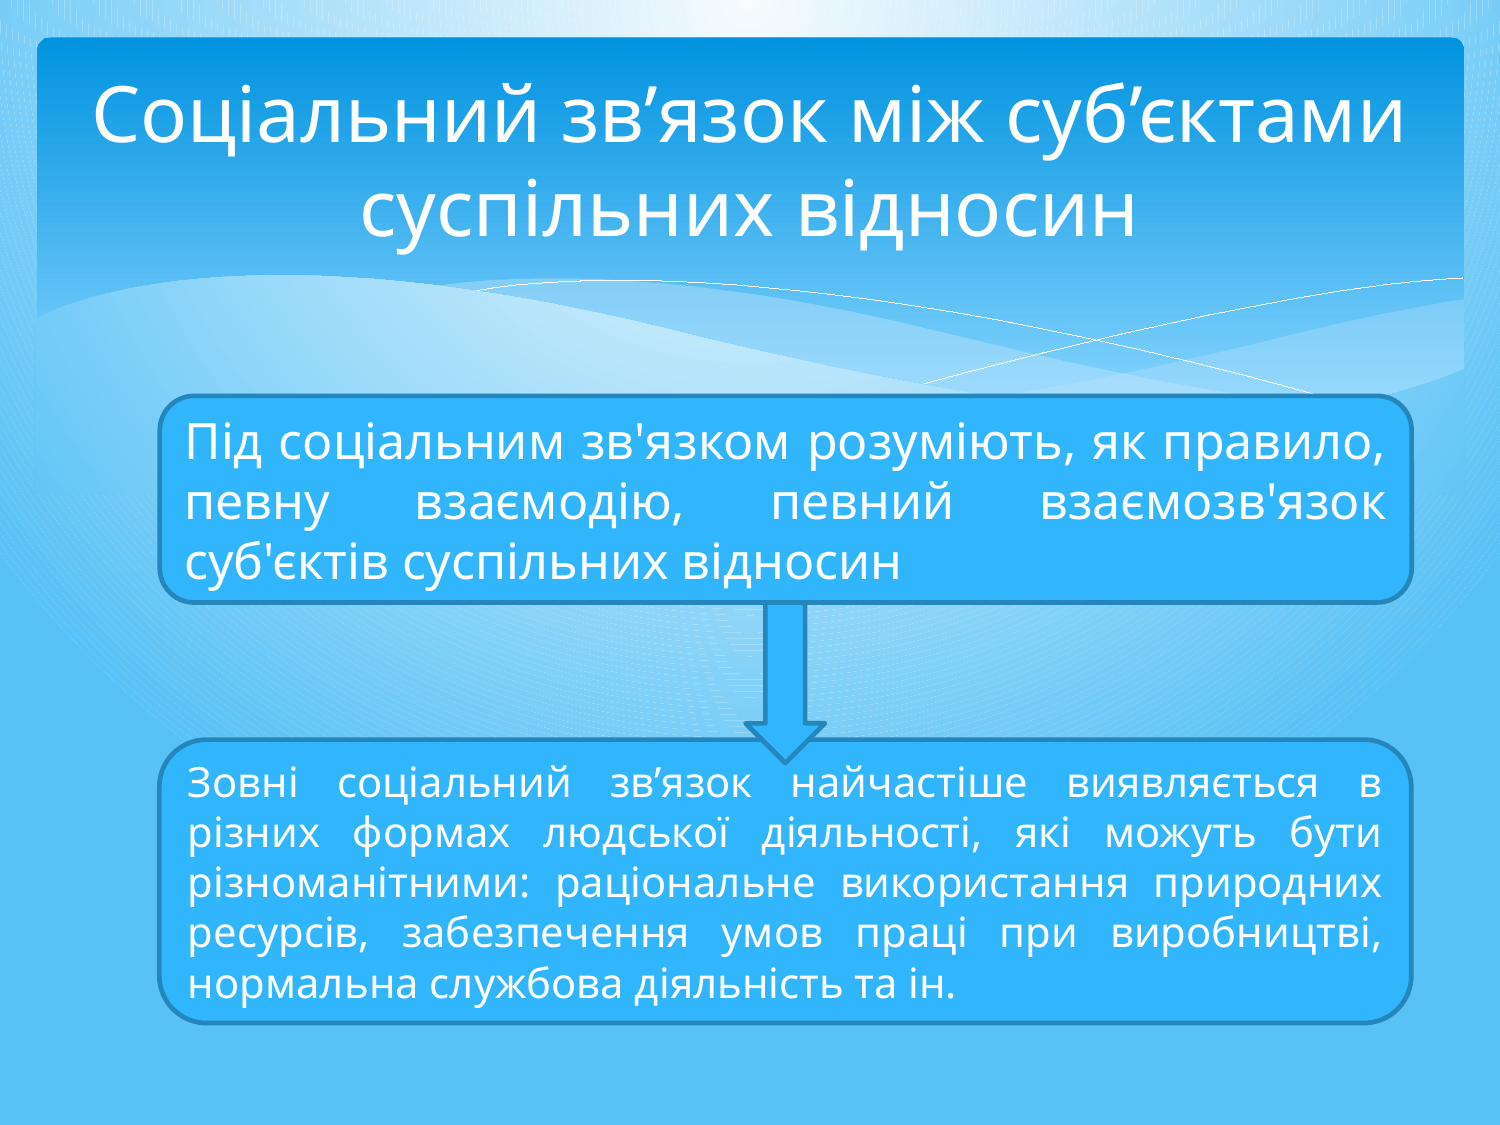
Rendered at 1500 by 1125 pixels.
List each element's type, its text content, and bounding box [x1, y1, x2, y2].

title Соціальний зв’язок між суб’єктами суспільних відносин [75, 55, 1425, 261]
text_box Під соціальним зв'язком розуміють, як правило, певну взаємодію, певний взаємозв'язок суб'єктів суспільних відносин [157, 393, 1415, 605]
text_box [743, 600, 828, 766]
text_box Зовні соціальний зв’язок найчастіше виявляється в різних формах людської діяльності, які можуть бути різноманітними: раціональне використання природних ресурсів, забезпечення умов праці при виробництві, нормальна службова діяльність та ін. [156, 737, 1414, 1026]
